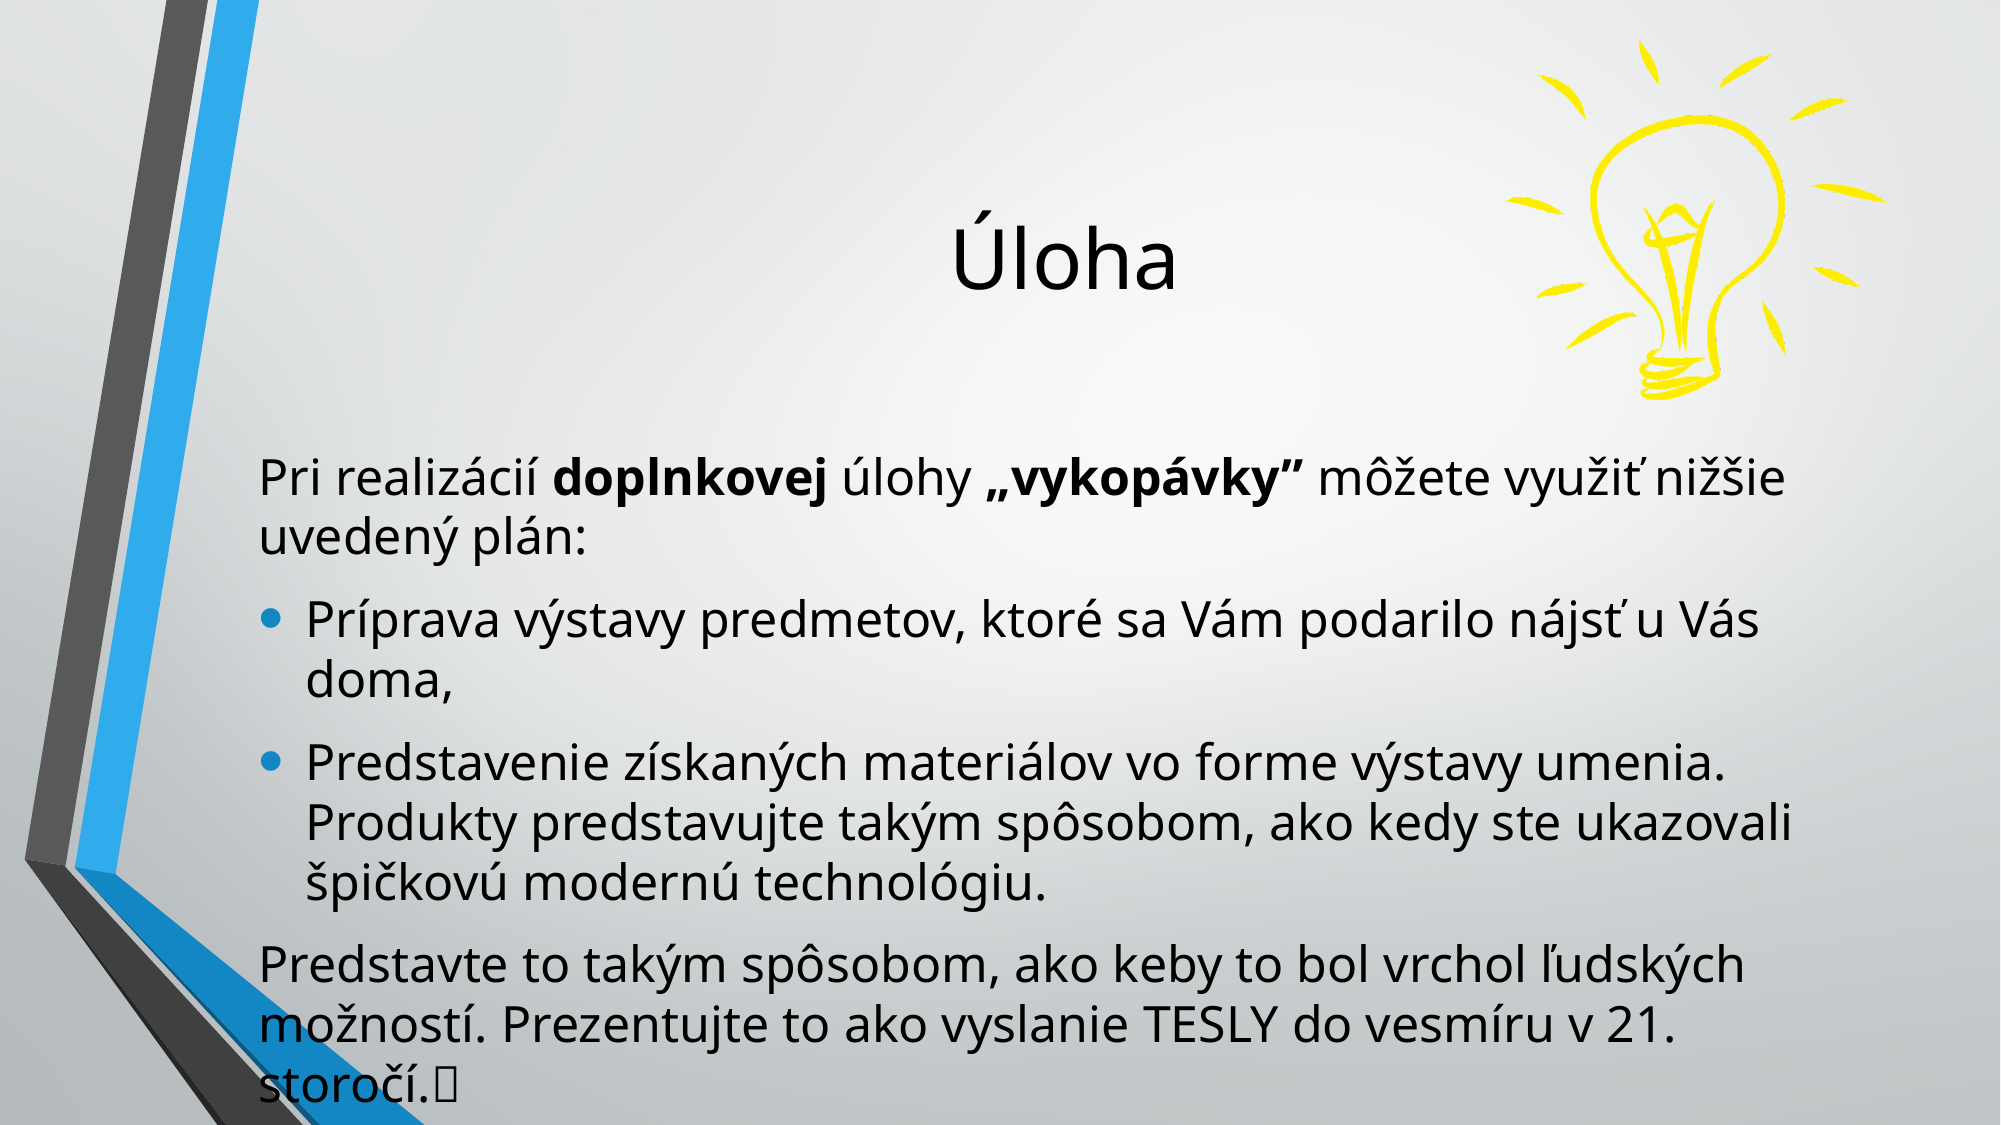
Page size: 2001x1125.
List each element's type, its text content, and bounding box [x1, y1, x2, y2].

picture [1504, 39, 1888, 401]
list Pri realizácií doplnkovej úlohy „vykopávky” môžete využiť nižšie uvedený plán: Príprava výstavy predmetov, ktoré sa Vám podarilo nájsť u Vás doma, Predstavenie získaných materiálov vo forme výstavy umenia. Produkty predstavujte takým spôsobom, ako kedy ste ukazovali špičkovú modernú technológiu. Predstavte to takým spôsobom, ako keby to bol vrchol ľudských možností. Prezentujte to ako vyslanie TESLY do vesmíru v 21. storočí. [243, 437, 1887, 950]
title Úloha [243, 112, 1504, 400]
